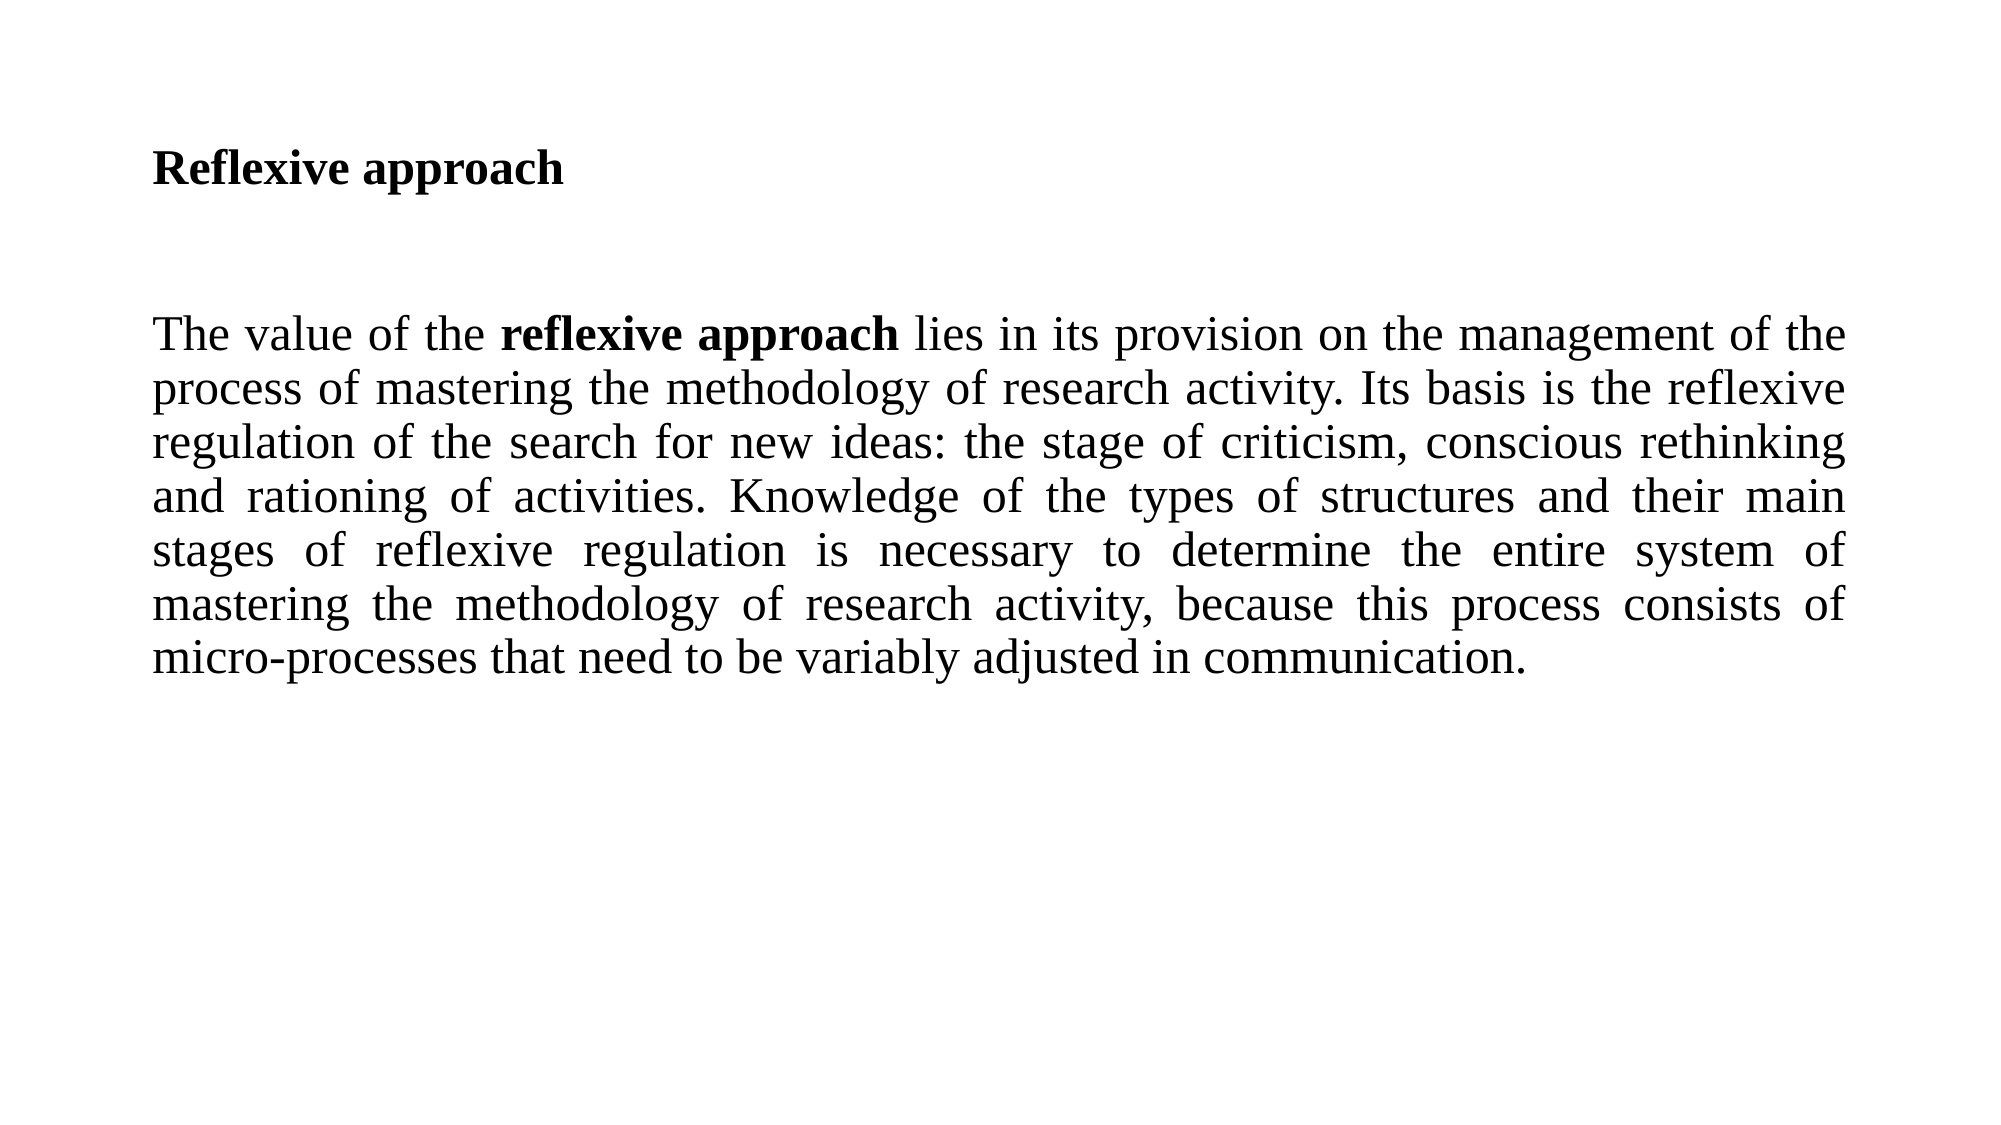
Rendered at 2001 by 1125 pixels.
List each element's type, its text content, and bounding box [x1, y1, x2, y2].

list The value of the reflexive approach lies in its provision on the management of the process of mastering the methodology of research activity. Its basis is the reflexive regulation of the search for new ideas: the stage of criticism, conscious rethinking and rationing of activities. Knowledge of the types of structures and their main stages of reflexive regulation is necessary to determine the entire system of mastering the methodology of research activity, because this process consists of micro-processes that need to be variably adjusted in communication. [137, 299, 1863, 1014]
title Reflexive approach [137, 59, 1863, 278]
